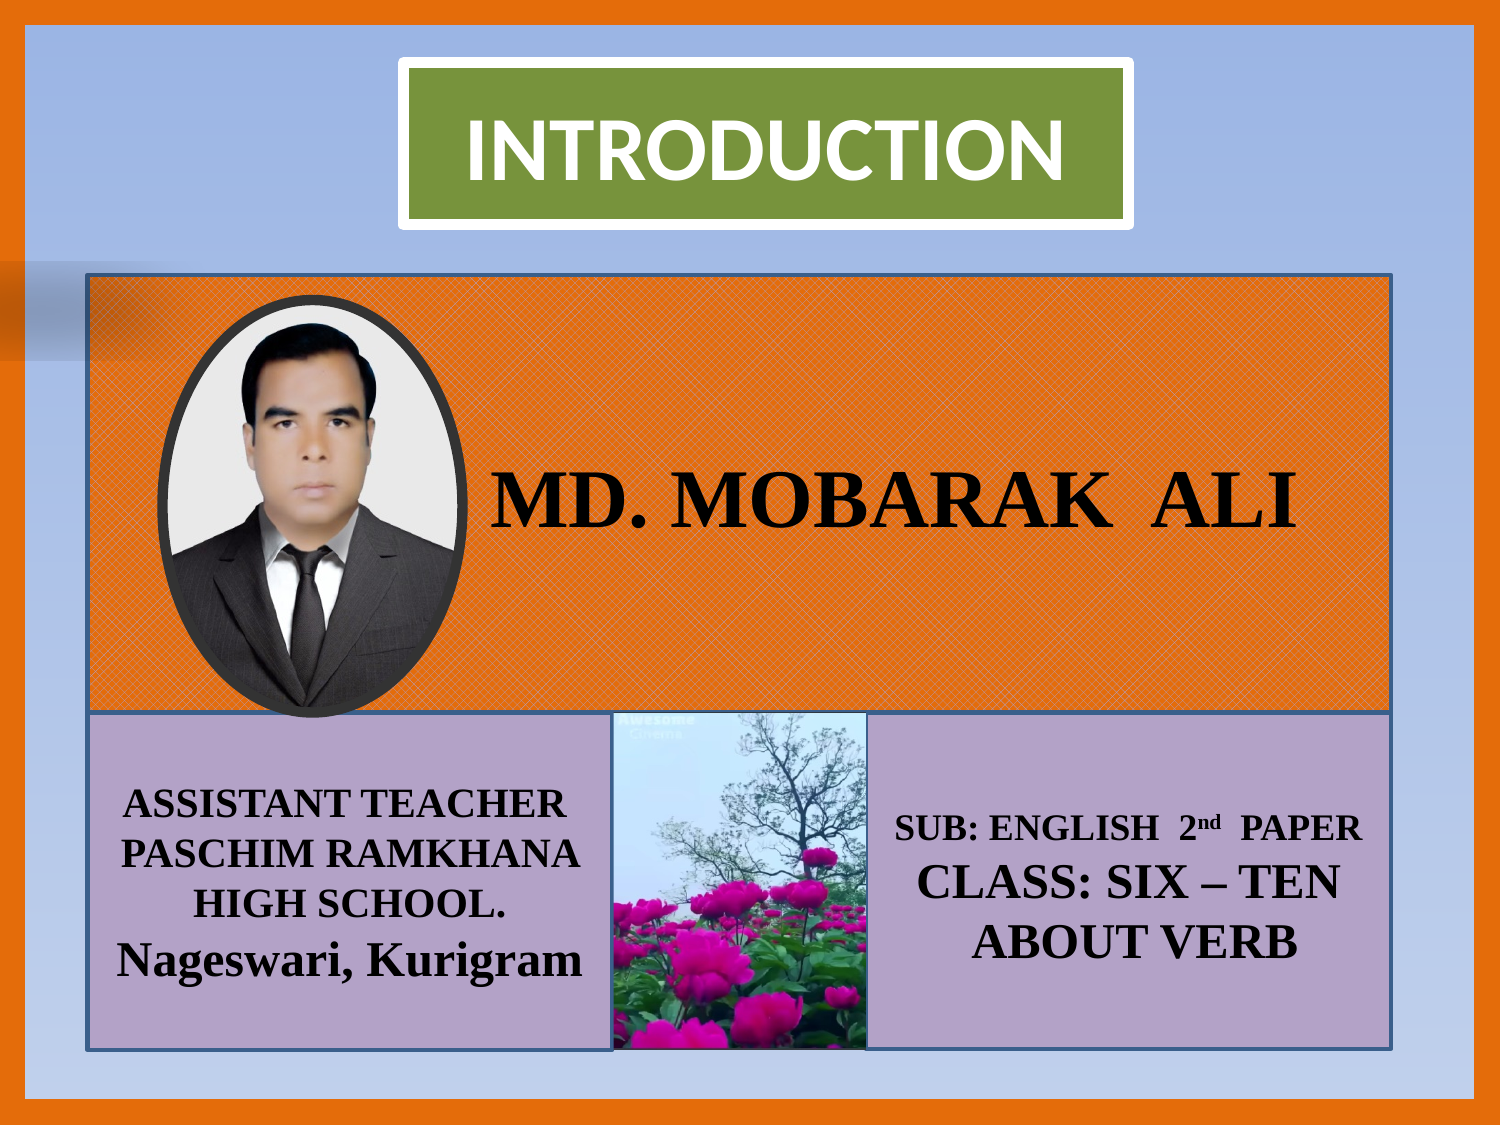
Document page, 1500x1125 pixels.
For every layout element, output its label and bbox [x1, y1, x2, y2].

picture [613, 712, 867, 1051]
text_box [0, 0, 1500, 1125]
